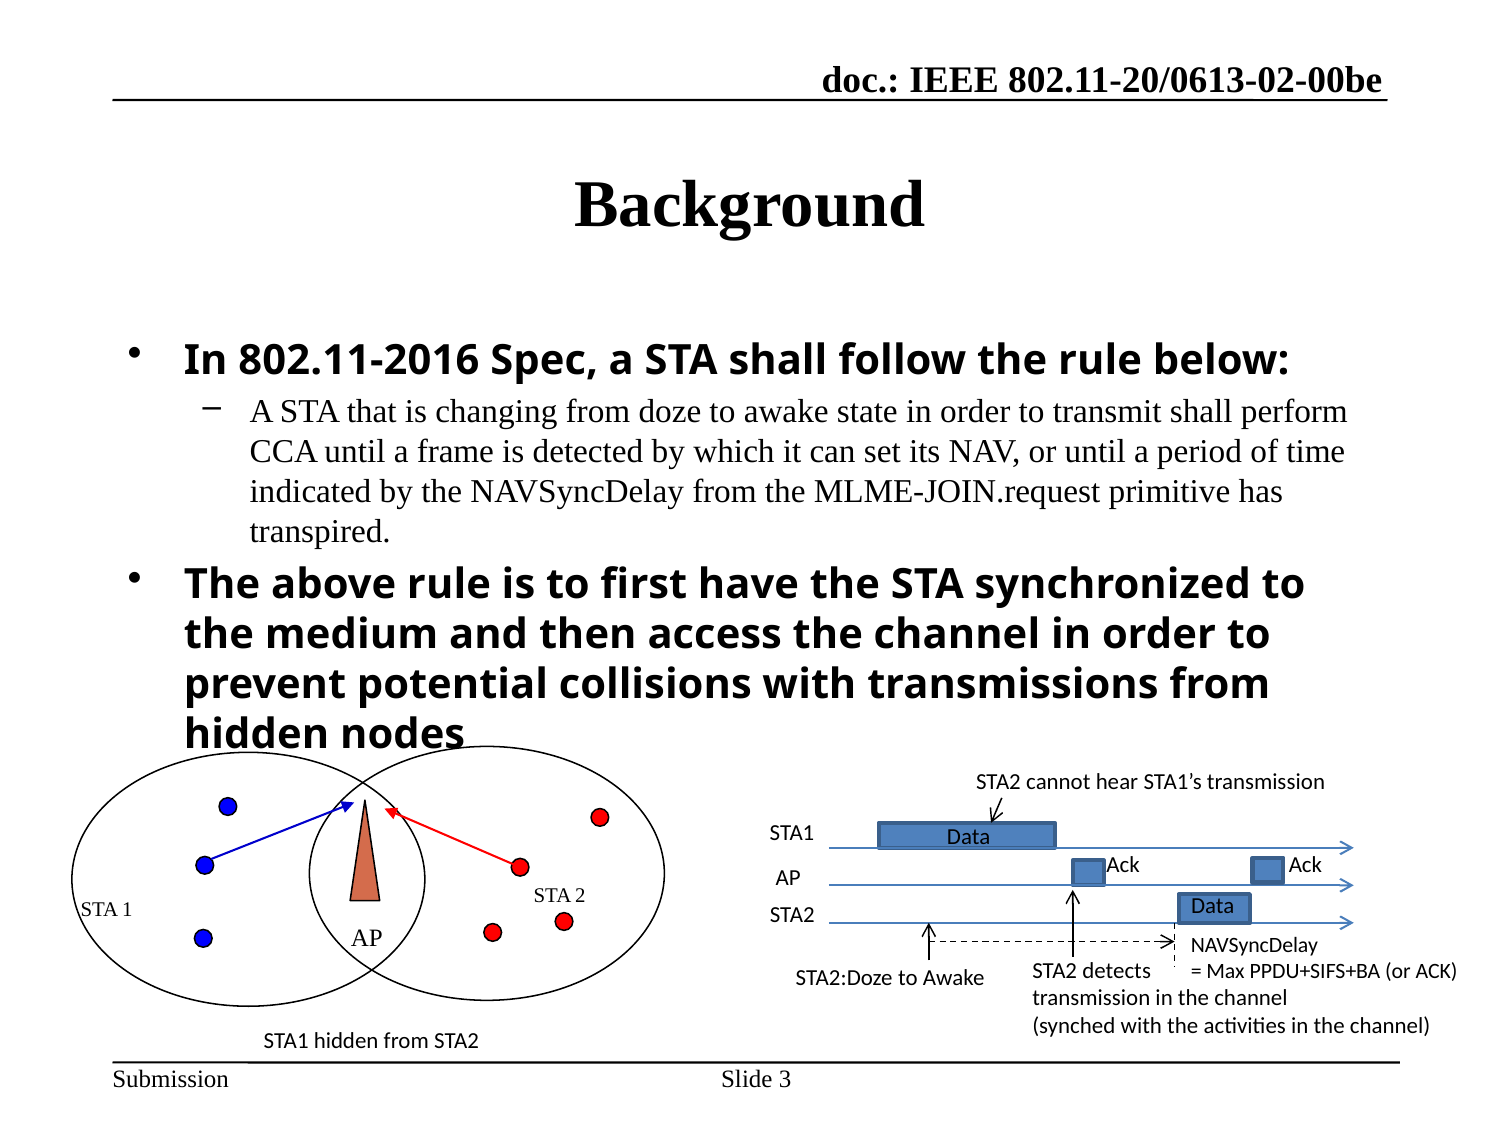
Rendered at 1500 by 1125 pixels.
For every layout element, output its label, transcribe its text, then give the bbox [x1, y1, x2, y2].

slide_number Slide 3 [712, 1061, 800, 1093]
text_box STA1 hidden from STA2 [248, 1018, 495, 1061]
title Background [112, 112, 1388, 288]
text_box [753, 759, 1476, 1047]
list In 802.11-2016 Spec, a STA shall follow the rule below: A STA that is changing from doze to awake state in order to transmit shall perform CCA until a frame is detected by which it can set its NAV, or until a period of time indicated by the NAVSyncDelay from the MLME-JOIN.request primitive has transpired. The above rule is to first have the STA synchronized to the medium and then access the channel in order to prevent potential collisions with transmissions from hidden nodes [112, 324, 1388, 1001]
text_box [65, 746, 665, 1007]
